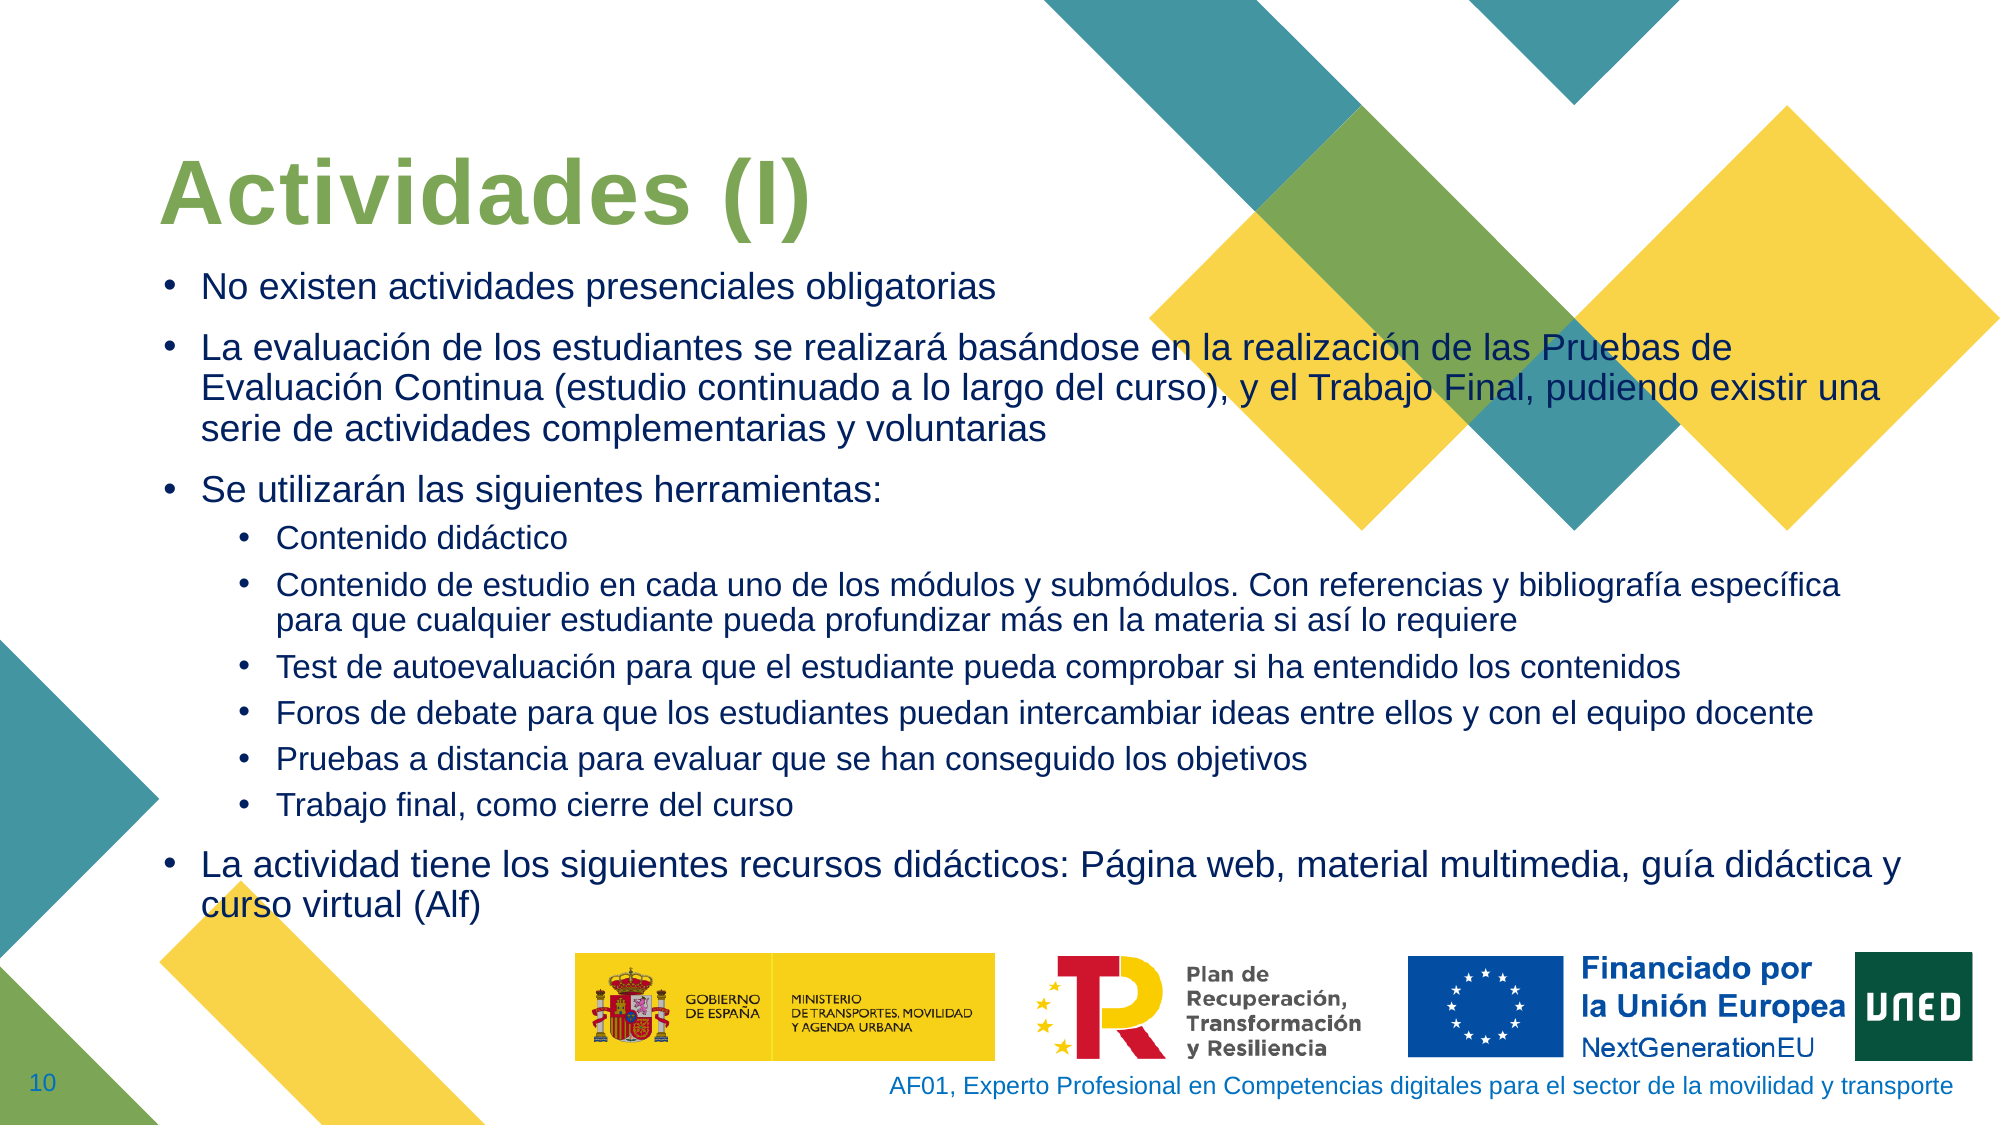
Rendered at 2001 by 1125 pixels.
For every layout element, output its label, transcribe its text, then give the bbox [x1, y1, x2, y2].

footer AF01, Experto Profesional en Competencias digitales para el sector de la movilidad y transporte [71, 1061, 1972, 1125]
slide_number 10 [28, 1066, 115, 1107]
text_box Actividades (I) [158, 144, 1900, 245]
picture [575, 952, 1973, 1061]
list No existen actividades presenciales obligatorias La evaluación de los estudiantes se realizará basándose en la realización de las Pruebas de Evaluación Continua (estudio continuado a lo largo del curso), y el Trabajo Final, pudiendo existir una serie de actividades complementarias y voluntarias Se utilizarán las siguientes herramientas: Contenido didáctico Contenido de estudio en cada uno de los módulos y submódulos. Con referencias y bibliografía específica para que cualquier estudiante pueda profundizar más en la materia si así lo requiere Test de autoevaluación para que el estudiante pueda comprobar si ha entendido los contenidos Foros de debate para que los estudiantes puedan intercambiar ideas entre ellos y con el equipo docente Pruebas a distancia para evaluar que se han conseguido los objetivos Trabajo final, como cierre del curso La actividad tiene los siguientes recursos didácticos: Página web, material multimedia, guía didáctica y curso virtual (Alf) [148, 259, 1923, 967]
